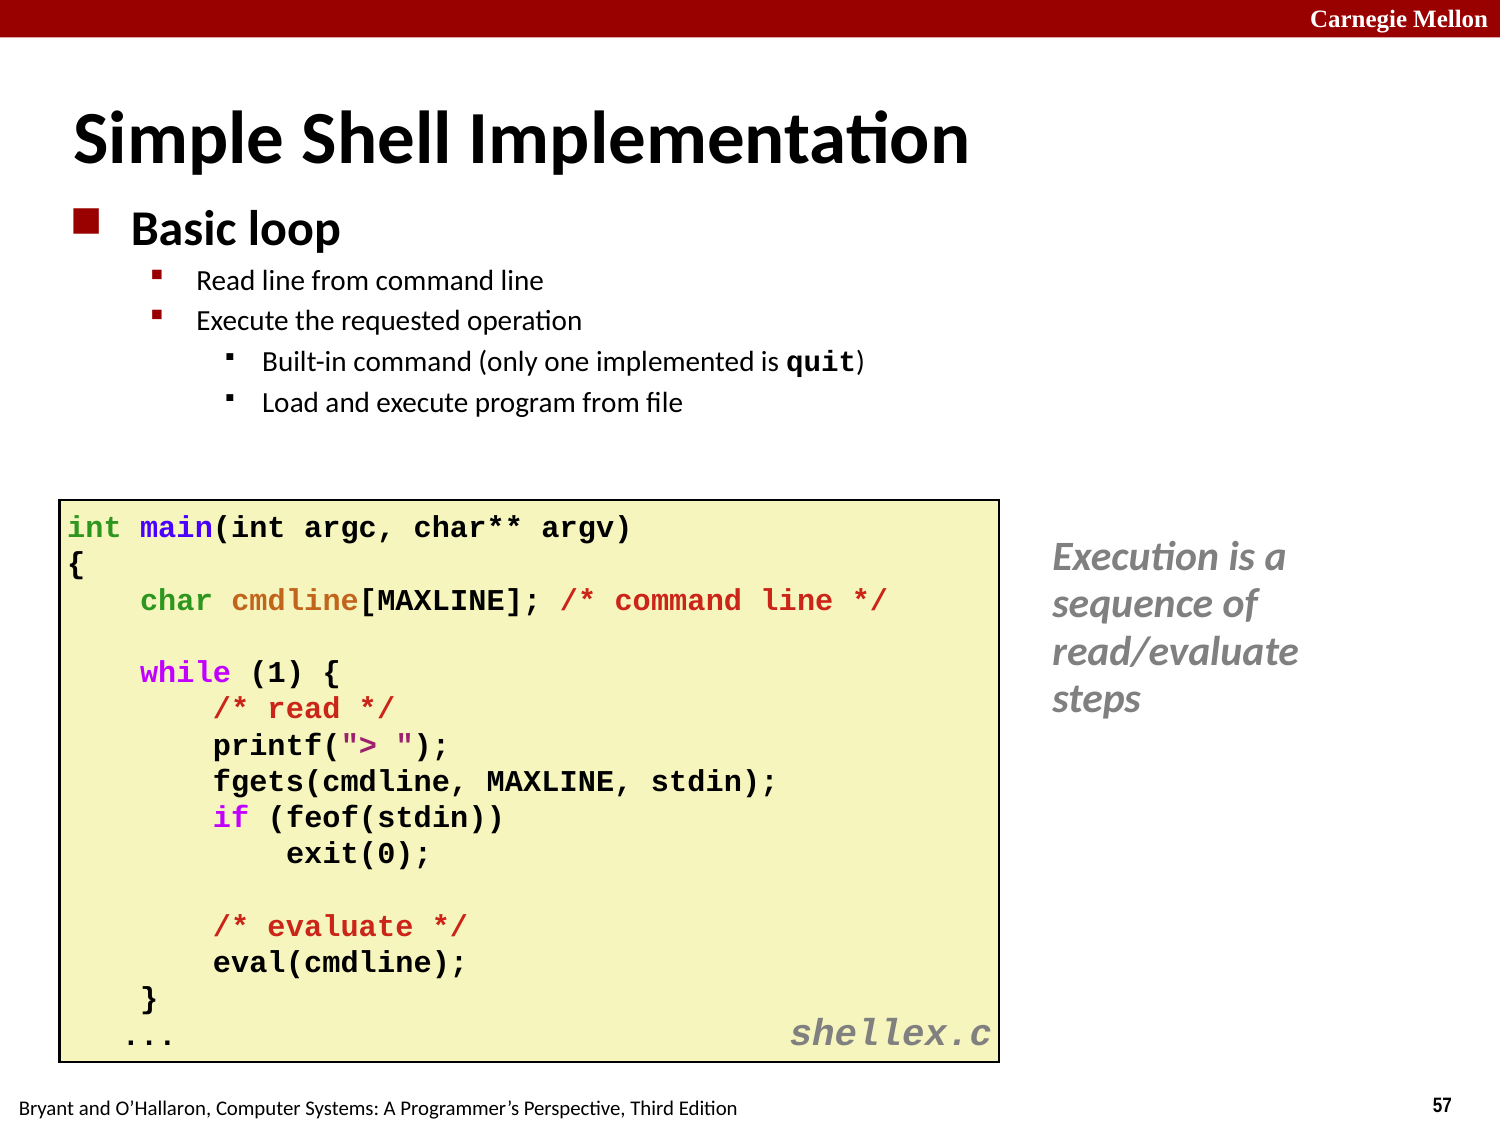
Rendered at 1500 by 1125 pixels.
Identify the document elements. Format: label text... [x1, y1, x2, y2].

text_box shellex.c [774, 1003, 1007, 1062]
list Basic loop Read line from command line Execute the requested operation Built-in command (only one implemented is quit) Load and execute program from file [59, 187, 1451, 488]
text_box int main(int argc, char** argv) { char cmdline[MAXLINE]; /* command line */ while (1) { /* read */ printf("> "); fgets(cmdline, MAXLINE, stdin); if (feof(stdin)) exit(0); /* evaluate */ eval(cmdline); } ... [59, 500, 999, 1063]
text_box Execution is a sequence of read/evaluate steps [1037, 525, 1406, 700]
title Simple Shell Implementation [58, 71, 1305, 197]
